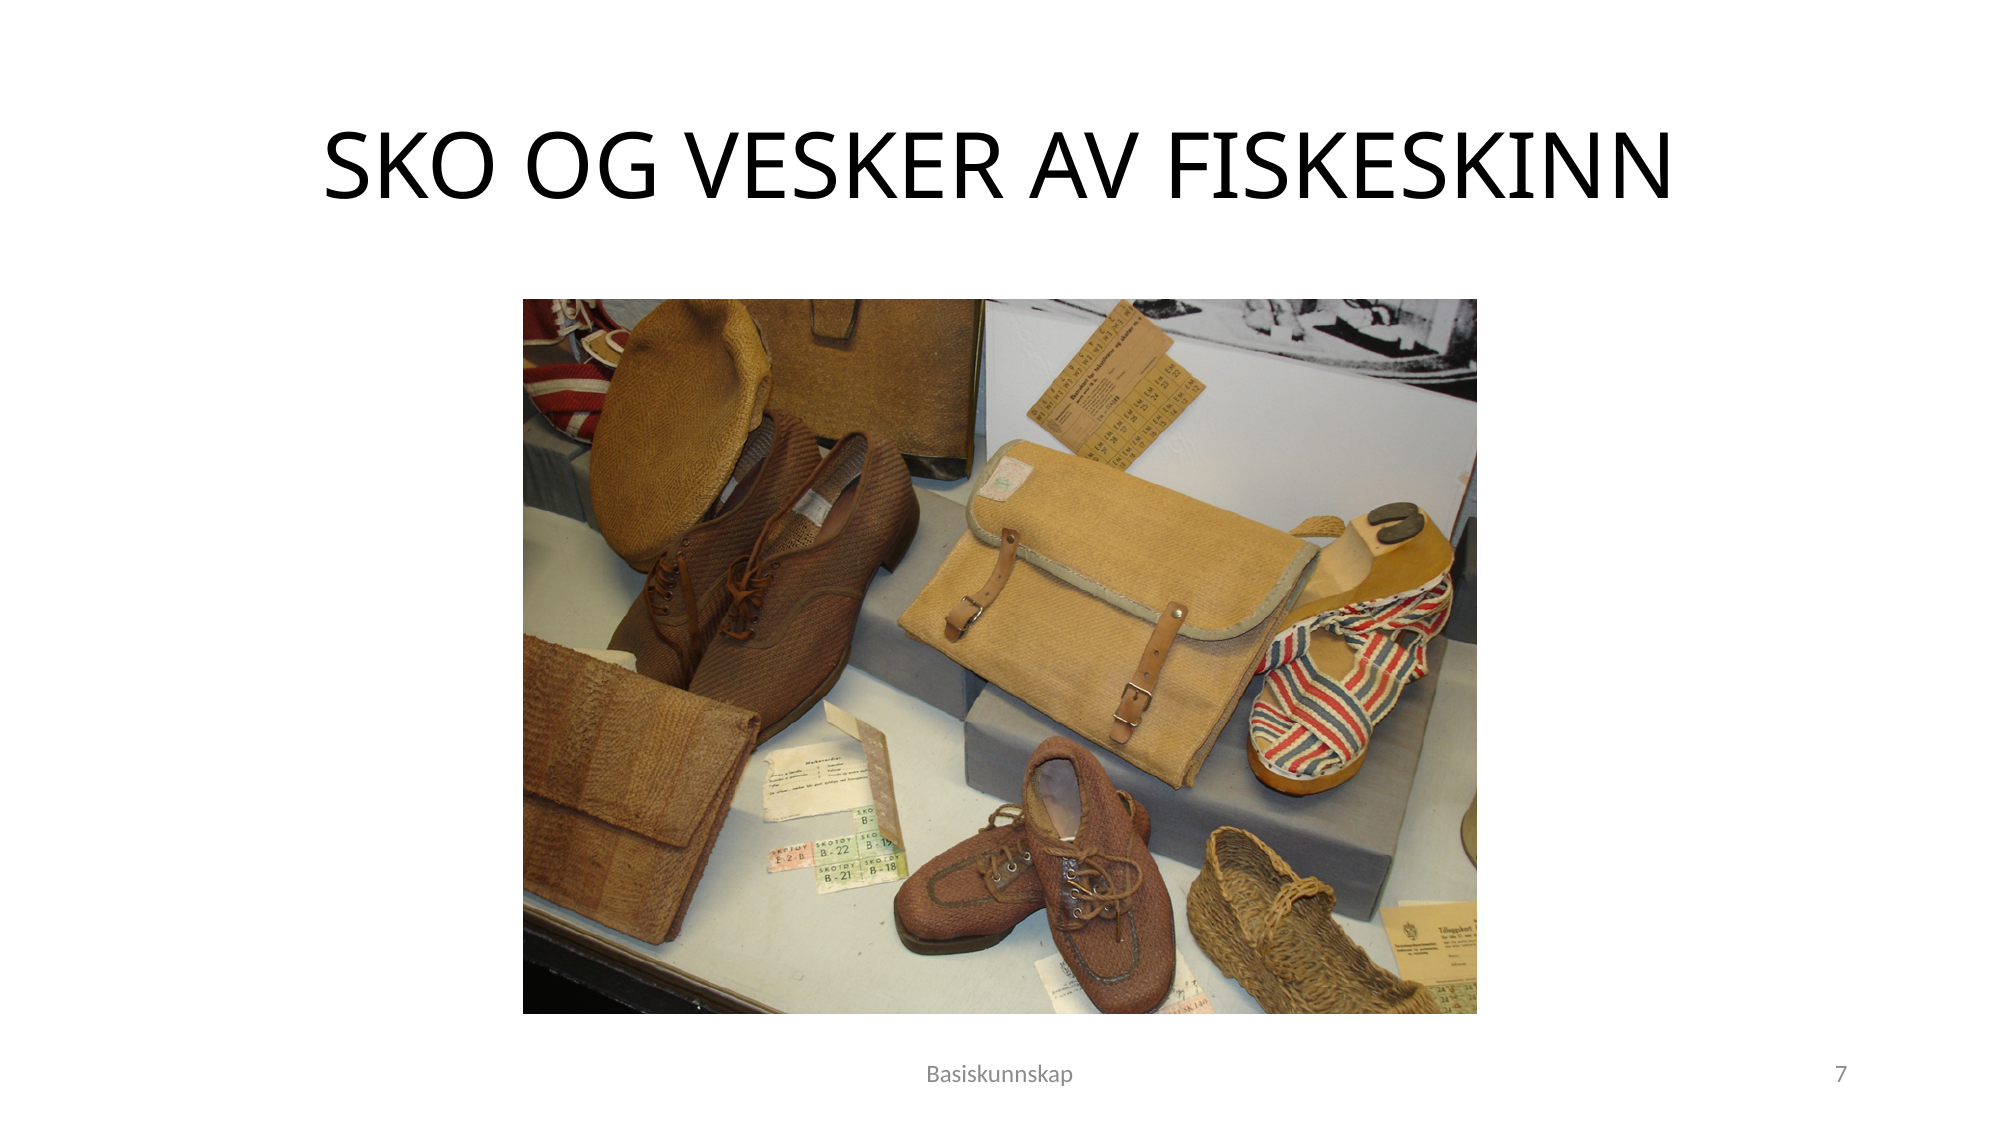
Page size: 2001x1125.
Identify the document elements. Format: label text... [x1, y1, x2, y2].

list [523, 299, 1477, 1014]
title SKO OG VESKER AV FISKESKINN [137, 59, 1863, 278]
footer Basiskunnskap [662, 1042, 1338, 1103]
slide_number 7 [1412, 1042, 1863, 1103]
